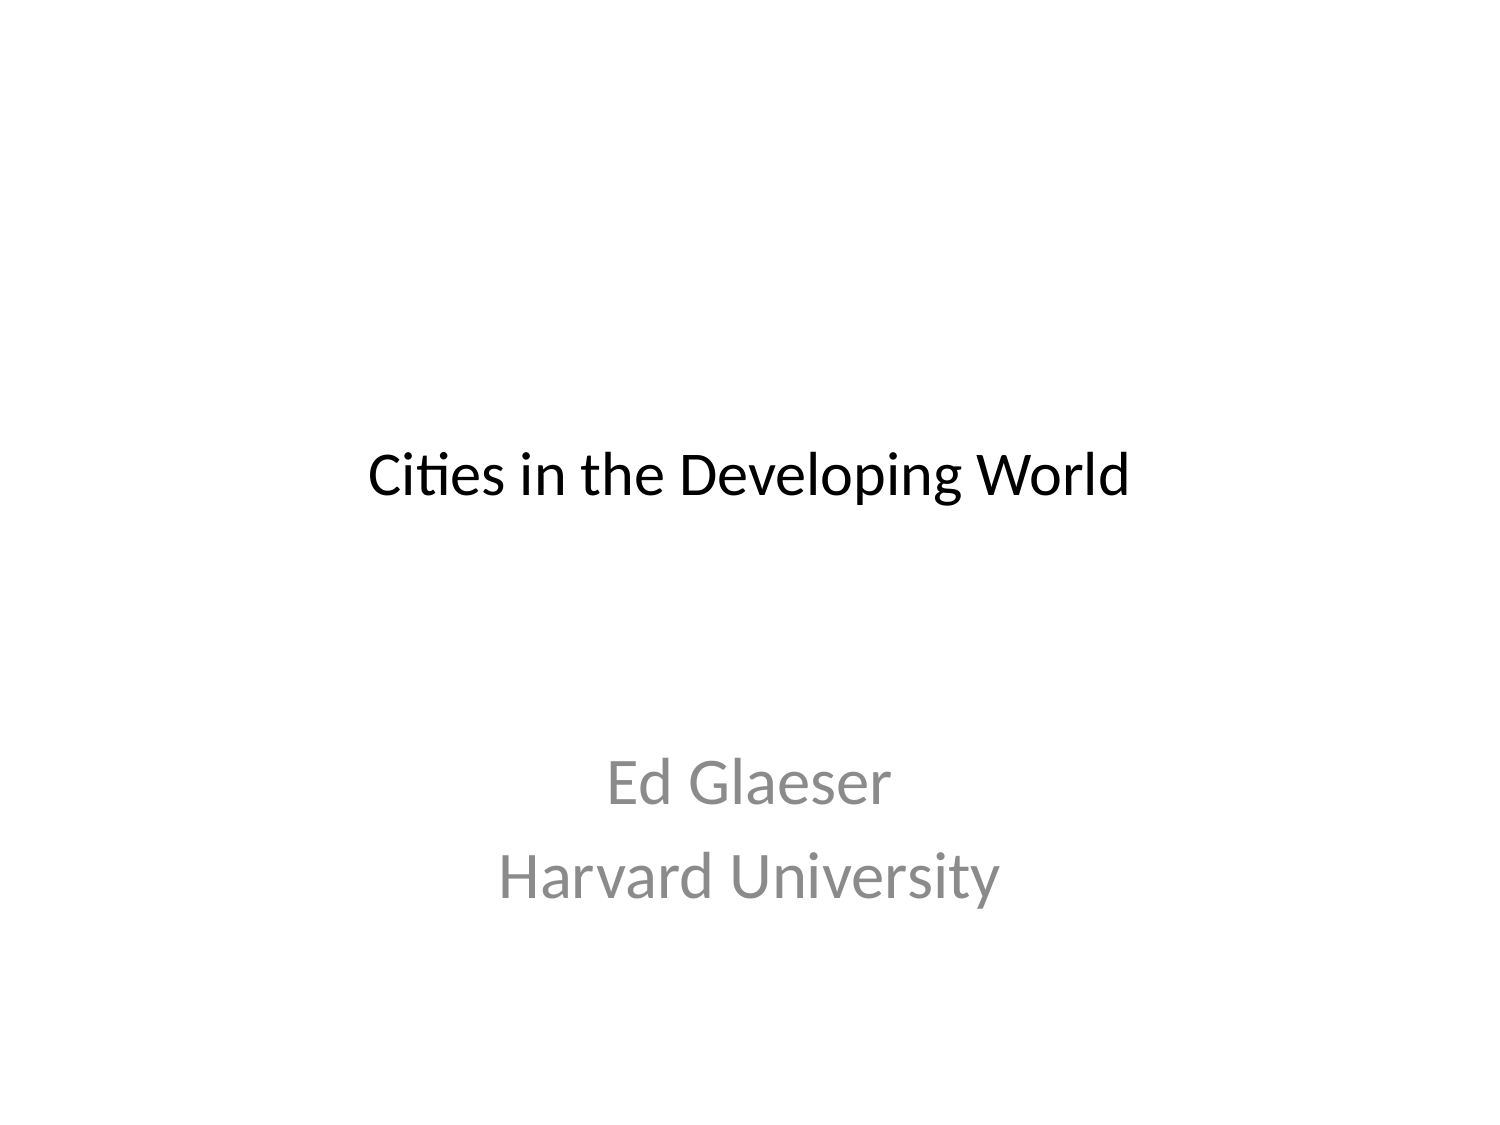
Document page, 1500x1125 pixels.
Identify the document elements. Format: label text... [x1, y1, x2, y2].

subtitle Ed Glaeser Harvard University [225, 637, 1275, 925]
title Cities in the Developing World [112, 349, 1388, 591]
